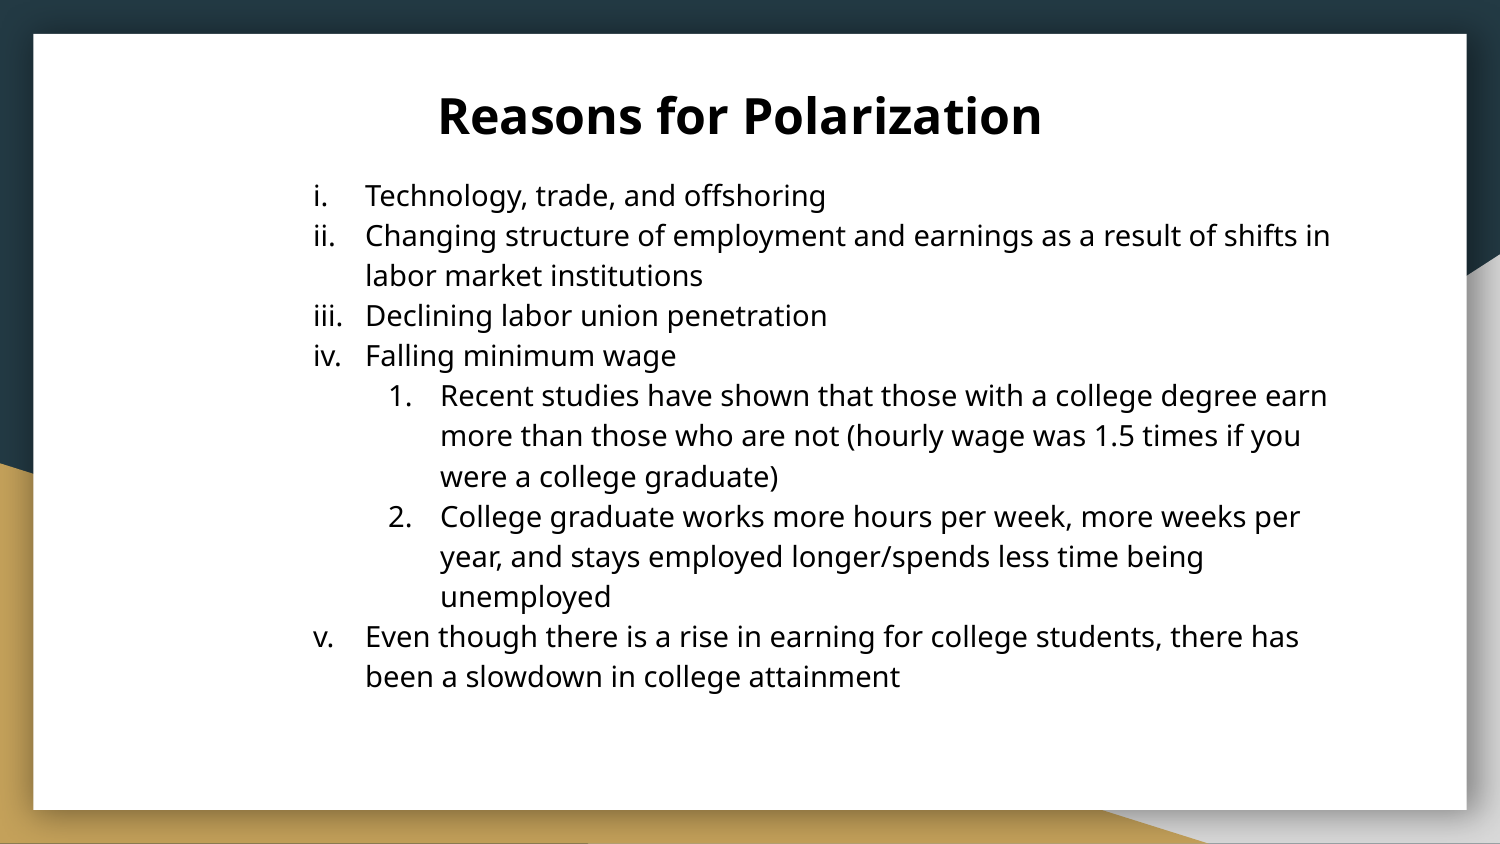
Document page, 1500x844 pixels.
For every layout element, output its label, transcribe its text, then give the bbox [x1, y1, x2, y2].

title Reasons for Polarization [125, 60, 1357, 156]
list Technology, trade, and offshoring Changing structure of employment and earnings as a result of shifts in labor market institutions Declining labor union penetration Falling minimum wage Recent studies have shown that those with a college degree earn more than those who are not (hourly wage was 1.5 times if you were a college graduate) College graduate works more hours per week, more weeks per year, and stays employed longer/spends less time being unemployed Even though there is a rise in earning for college students, there has been a slowdown in college attainment [125, 156, 1366, 729]
